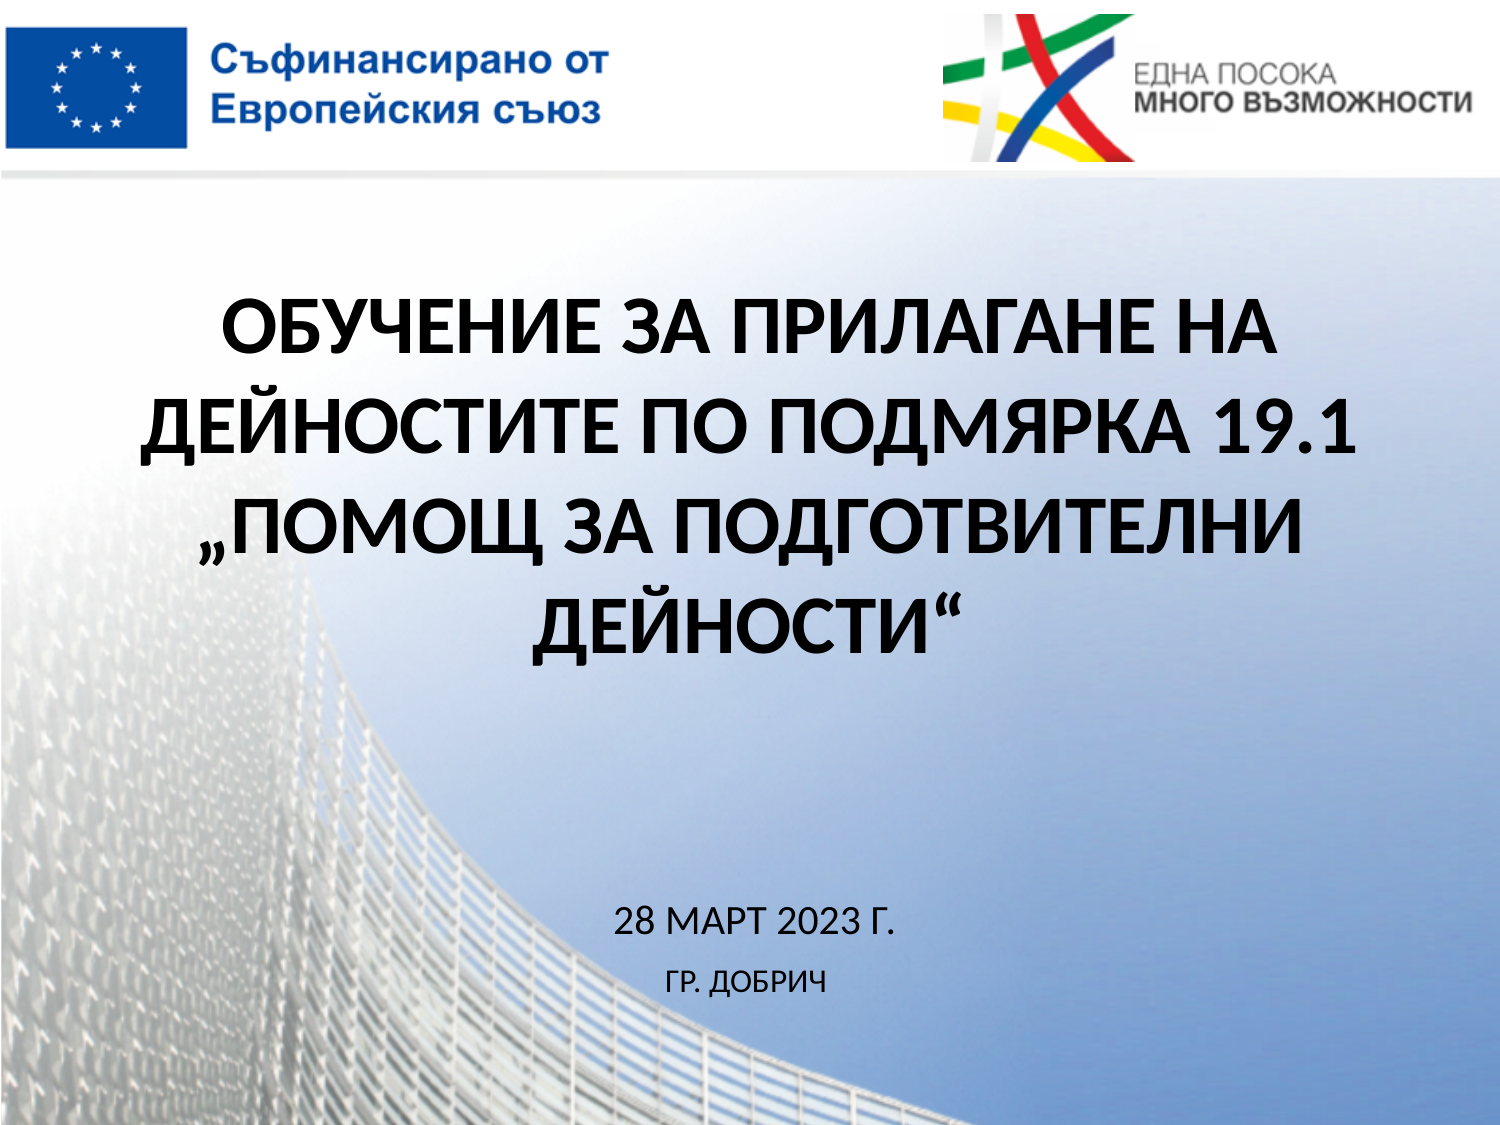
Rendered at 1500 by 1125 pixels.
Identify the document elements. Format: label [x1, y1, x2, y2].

text_box [4, 14, 1488, 162]
picture [1, 0, 1500, 1125]
